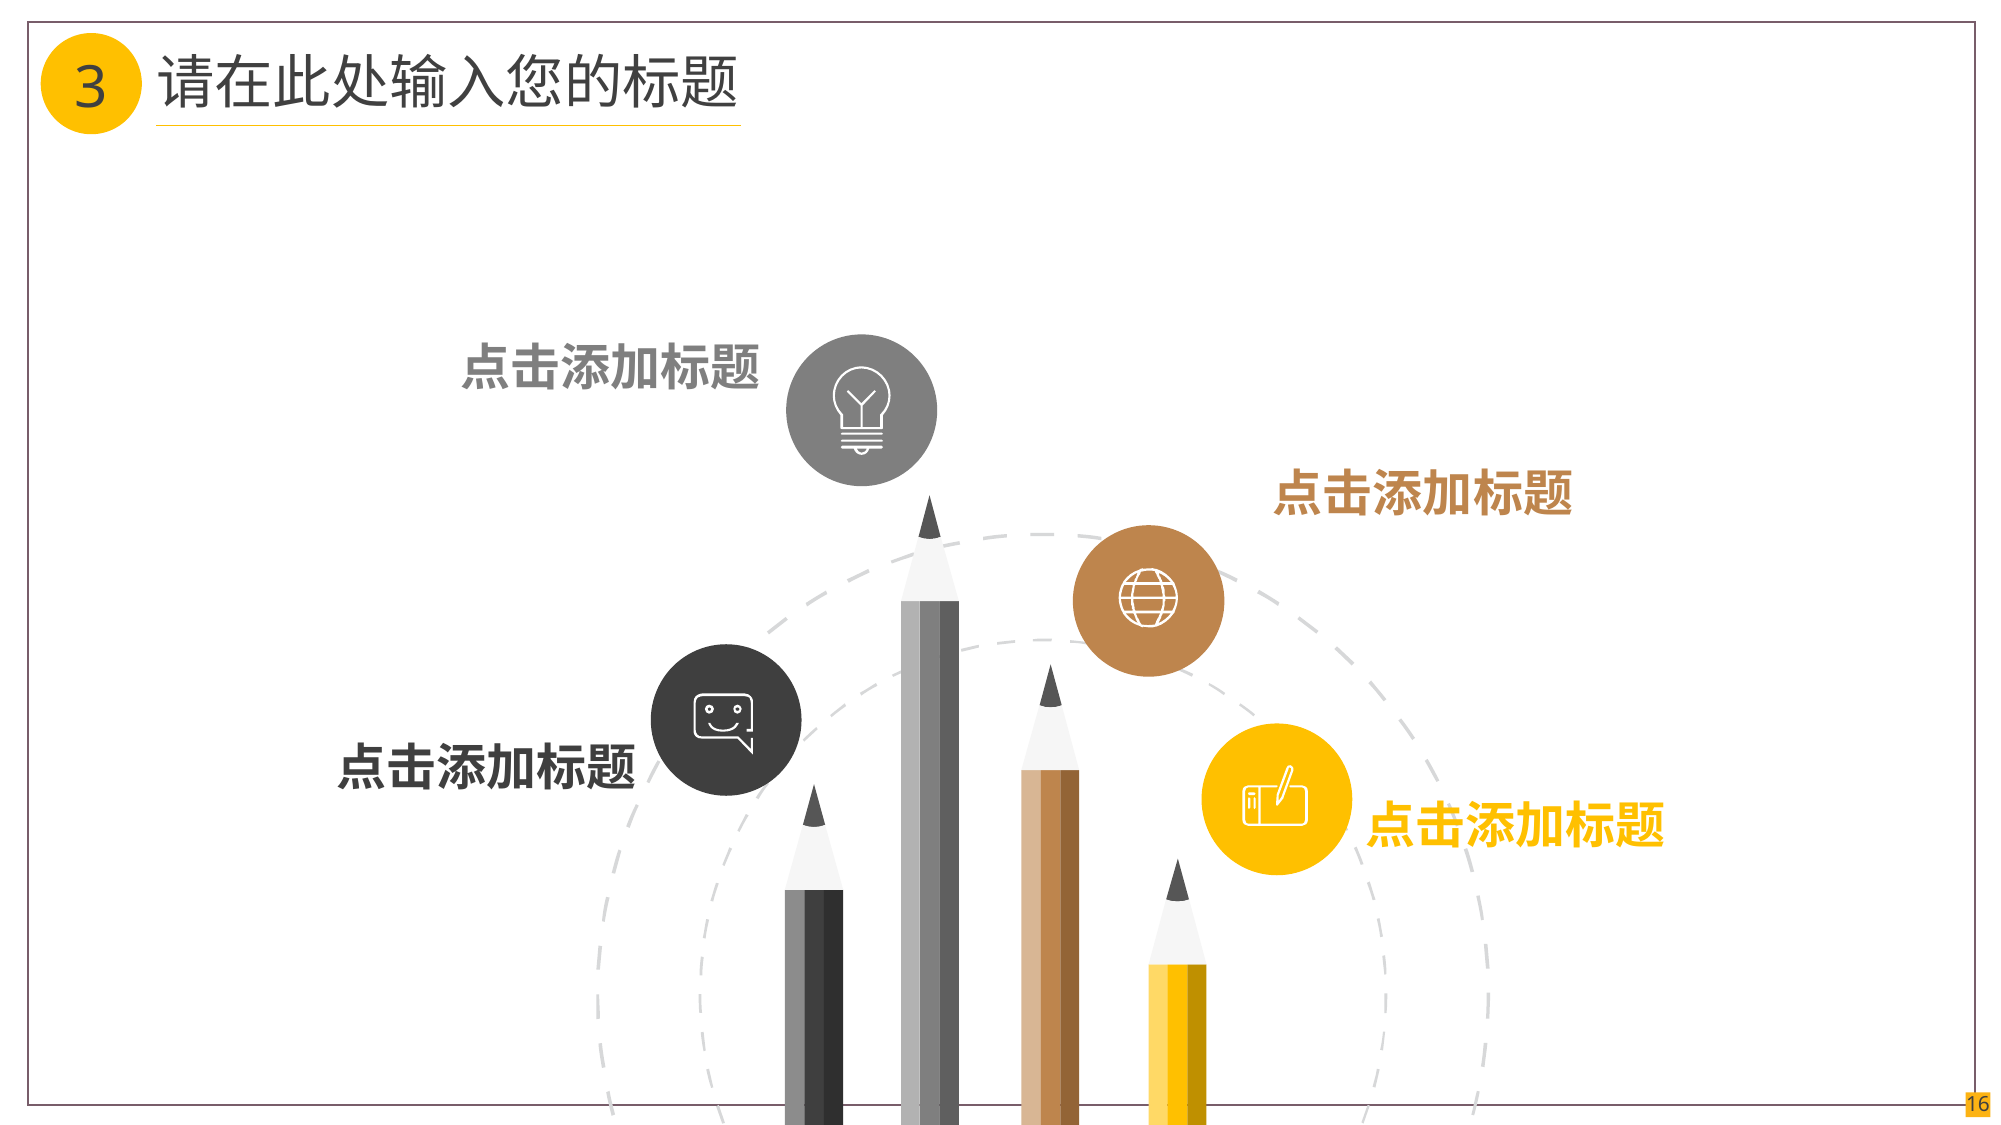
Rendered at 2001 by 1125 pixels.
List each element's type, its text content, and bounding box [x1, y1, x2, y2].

text_box 点击添加标题 [321, 728, 596, 804]
text_box [1117, 525, 1180, 532]
text_box 点击添加标题 [1490, 786, 1681, 861]
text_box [1242, 764, 1308, 826]
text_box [784, 784, 844, 1125]
text_box [27, 21, 1976, 1106]
text_box [786, 334, 938, 487]
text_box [959, 532, 1490, 1124]
text_box 点击添加标题 [445, 327, 777, 403]
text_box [1021, 664, 1080, 1125]
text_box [901, 495, 959, 1125]
text_box 请在此处输入您的标题 [141, 37, 754, 123]
text_box 3 [39, 31, 143, 136]
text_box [1148, 858, 1207, 1125]
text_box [692, 693, 754, 755]
text_box 点击添加标题 [1257, 453, 1589, 529]
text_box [832, 366, 891, 455]
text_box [596, 532, 901, 1124]
text_box 16 [1944, 1091, 2000, 1118]
